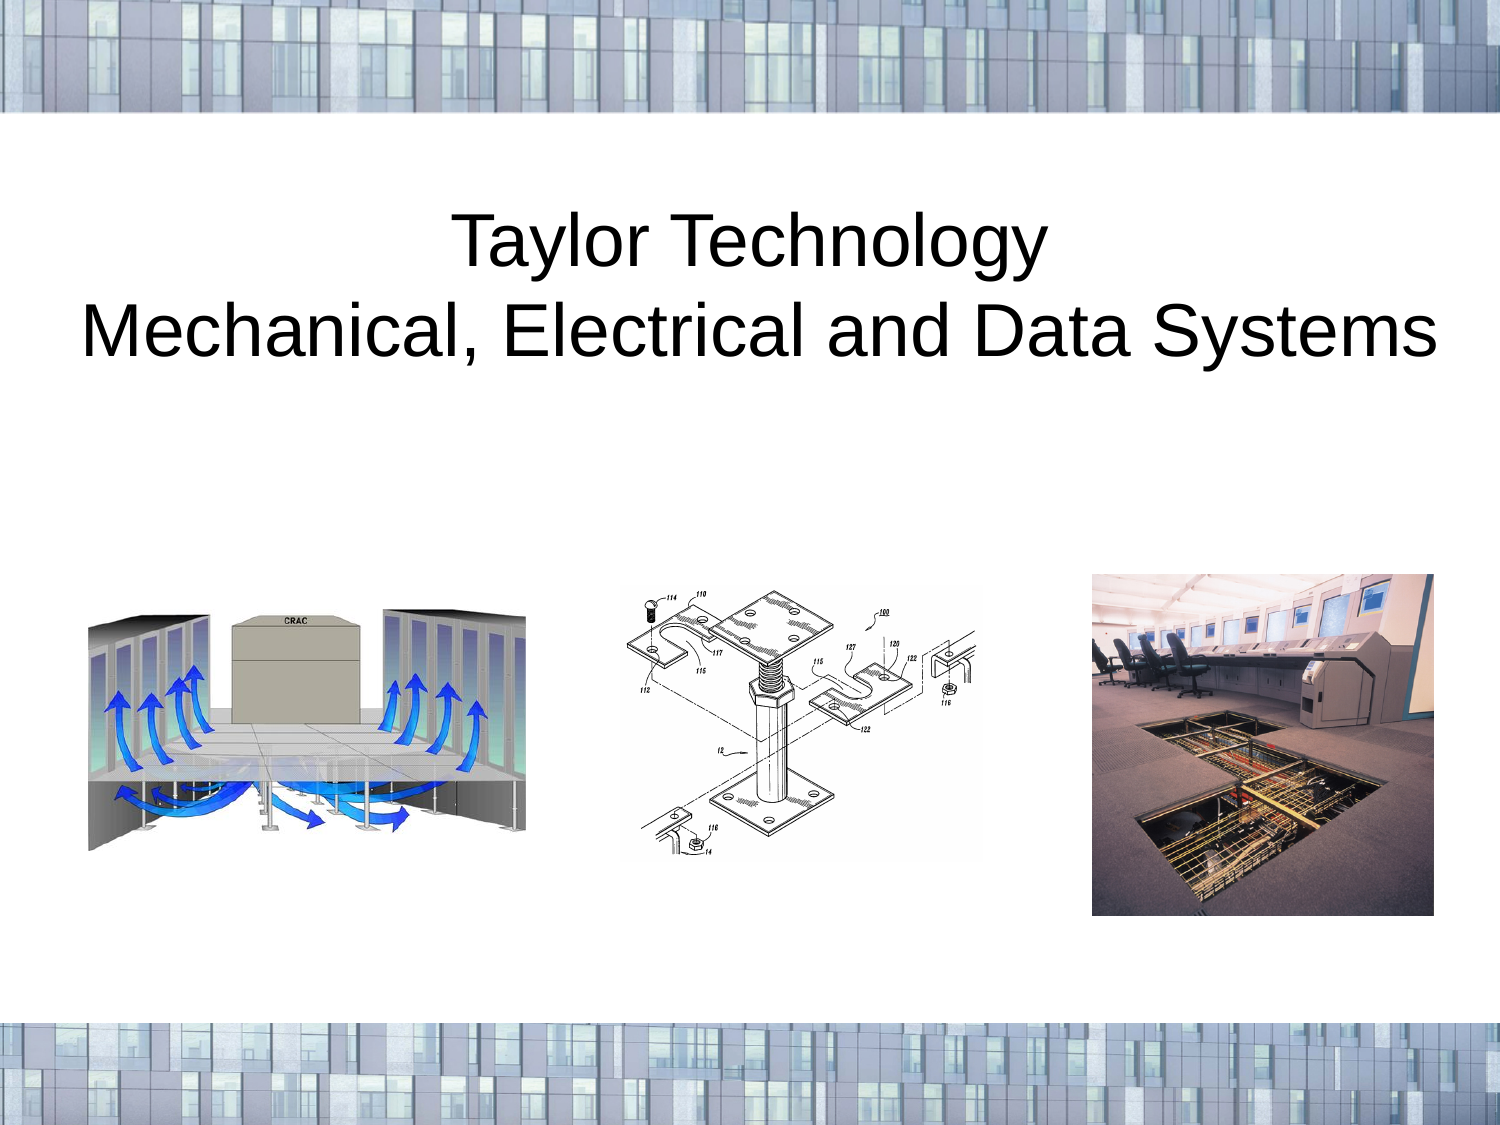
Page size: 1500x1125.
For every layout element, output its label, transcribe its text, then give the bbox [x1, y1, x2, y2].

picture [0, 0, 1500, 114]
picture [88, 609, 527, 852]
picture [619, 585, 983, 862]
text_box Taylor Technology Mechanical, Electrical and Data Systems [0, 184, 1500, 380]
picture [1092, 573, 1434, 917]
picture [0, 1022, 1500, 1125]
